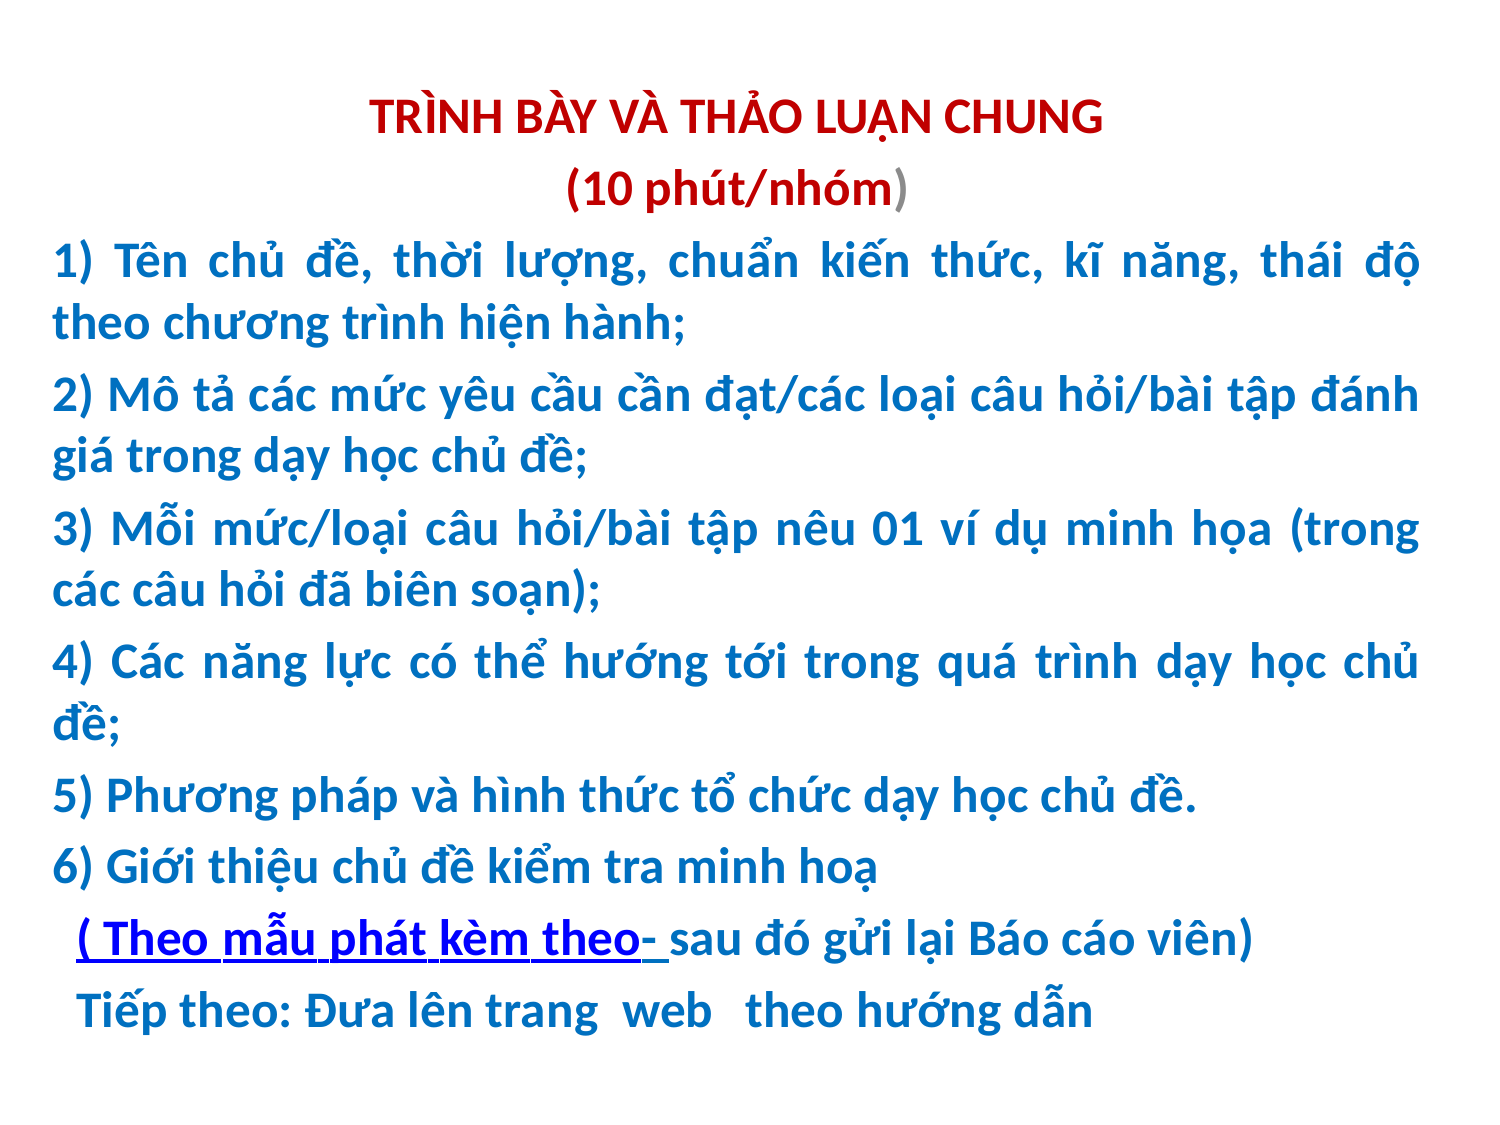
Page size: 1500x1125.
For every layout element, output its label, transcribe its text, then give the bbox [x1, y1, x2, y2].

subtitle TRÌNH BÀY VÀ THẢO LUẬN CHUNG (10 phút/nhóm) 1) Tên chủ đề, thời lượng, chuẩn kiến thức, kĩ năng, thái độ theo chương trình hiện hành; 2) Mô tả các mức yêu cầu cần đạt/các loại câu hỏi/bài tập đánh giá trong dạy học chủ đề; 3) Mỗi mức/loại câu hỏi/bài tập nêu 01 ví dụ minh họa (trong các câu hỏi đã biên soạn); 4) Các năng lực có thể hướng tới trong quá trình dạy học chủ đề; 5) Phương pháp và hình thức tổ chức dạy học chủ đề. 6) Giới thiệu chủ đề kiểm tra minh hoạ ( Theo mẫu phát kèm theo- sau đó gửi lại Báo cáo viên) Tiếp theo: Đưa lên trang web theo hướng dẫn [37, 75, 1438, 1050]
